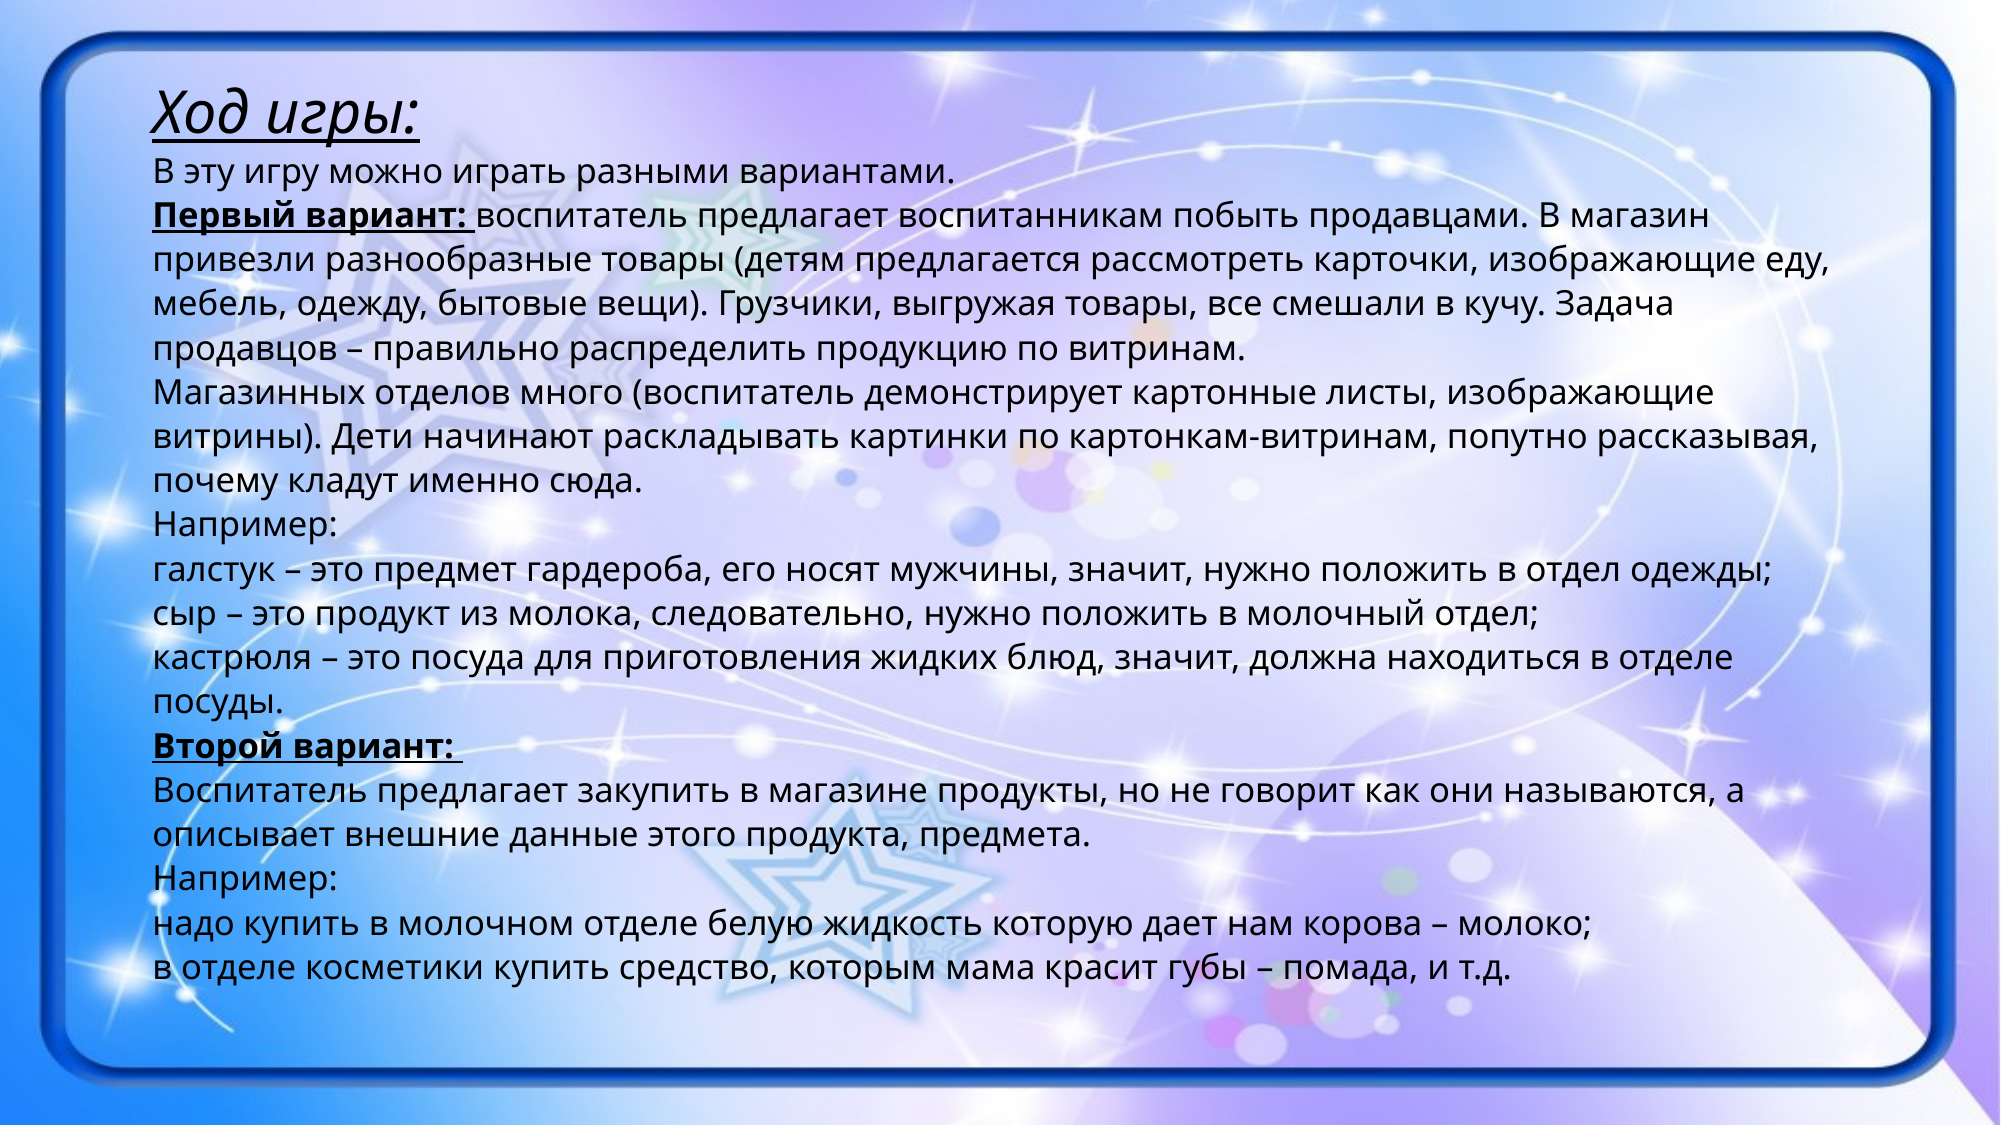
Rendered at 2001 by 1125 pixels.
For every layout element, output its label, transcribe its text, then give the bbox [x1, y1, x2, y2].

picture [0, 0, 2001, 1125]
title Ход игры: В эту игру можно играть разными вариантами. Первый вариант: воспитатель предлагает воспитанникам побыть продавцами. В магазин привезли разнообразные товары (детям предлагается рассмотреть карточки, изображающие еду, мебель, одежду, бытовые вещи). Грузчики, выгружая товары, все смешали в кучу. Задача продавцов – правильно распределить продукцию по витринам. Магазинных отделов много (воспитатель демонстрирует картонные листы, изображающие витрины). Дети начинают раскладывать картинки по картонкам-витринам, попутно рассказывая, почему кладут именно сюда. Например: галстук – это предмет гардероба, его носят мужчины, значит, нужно положить в отдел одежды; сыр – это продукт из молока, следовательно, нужно положить в молочный отдел; кастрюля – это посуда для приготовления жидких блюд, значит, должна находиться в отделе посуды. Второй вариант: Воспитатель предлагает закупить в магазине продукты, но не говорит как они называются, а описывает внешние данные этого продукта, предмета. Например: надо купить в молочном отделе белую жидкость которую дает нам корова – молоко; в отделе косметики купить средство, которым мама красит губы – помада, и т.д. [137, 59, 1863, 1038]
